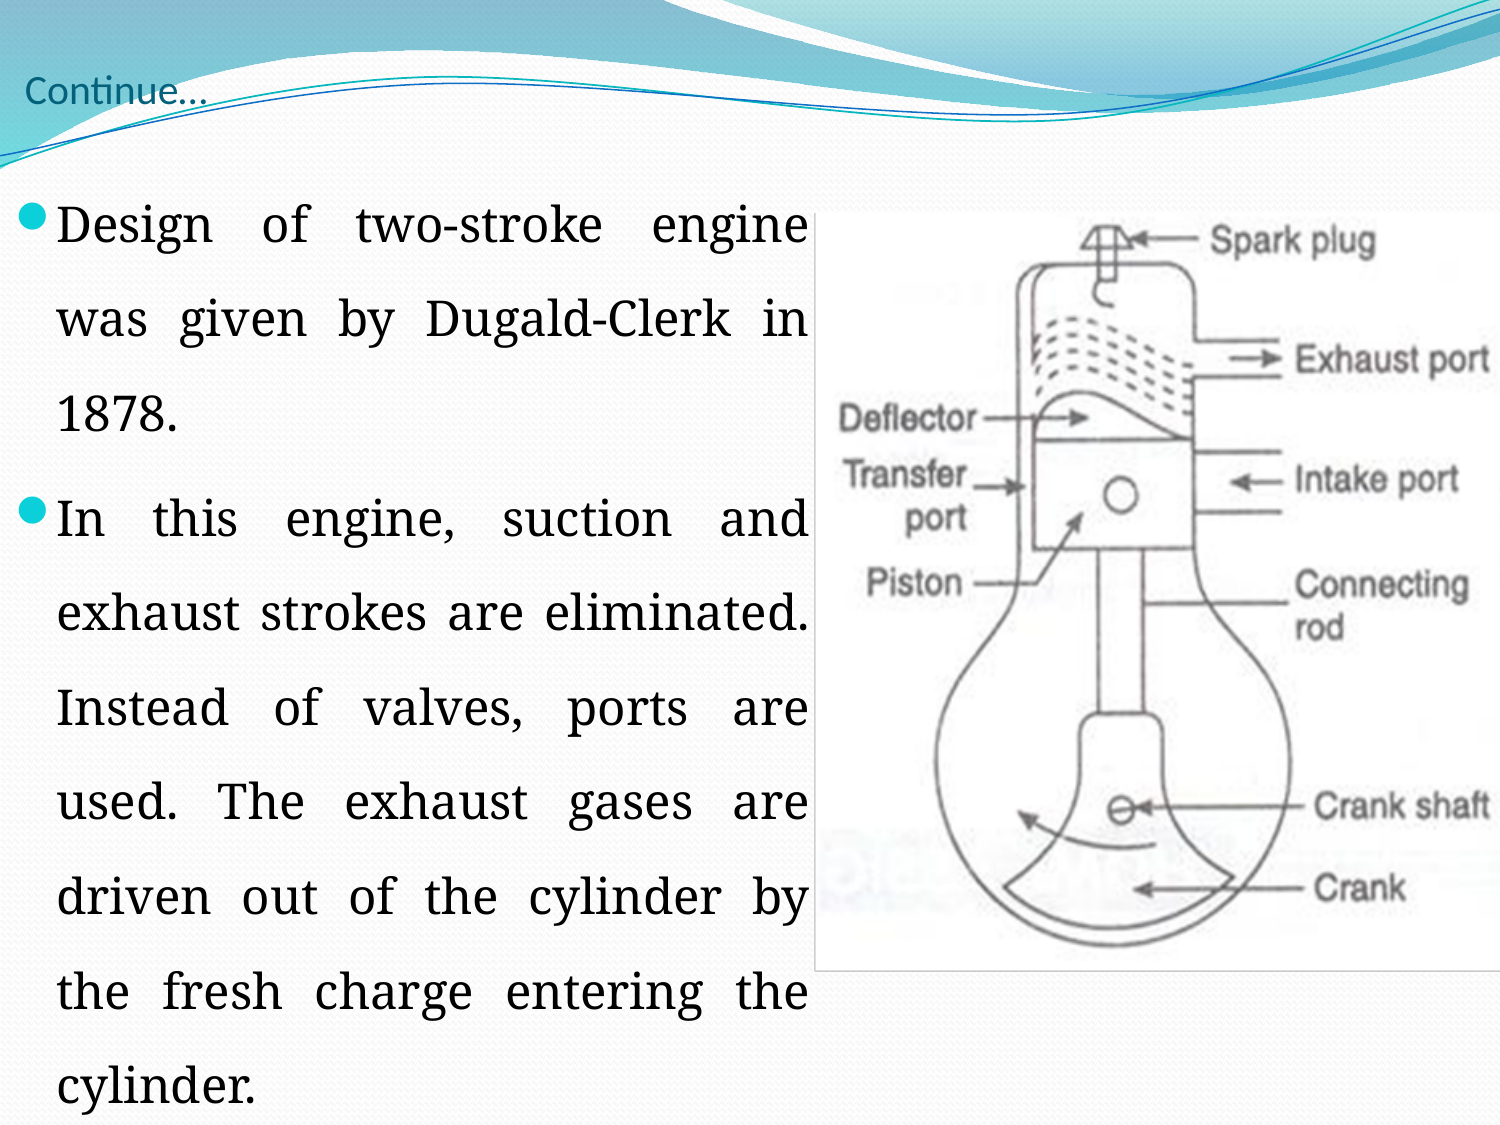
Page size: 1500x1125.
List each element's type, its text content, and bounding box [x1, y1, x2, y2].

title Continue… [24, 37, 1450, 113]
list Design of two-stroke engine was given by Dugald-Clerk in 1878. In this engine, suction and exhaust strokes are eliminated. Instead of valves, ports are used. The exhaust gases are driven out of the cylinder by the fresh charge entering the cylinder. [0, 149, 825, 1125]
picture [812, 213, 1500, 976]
